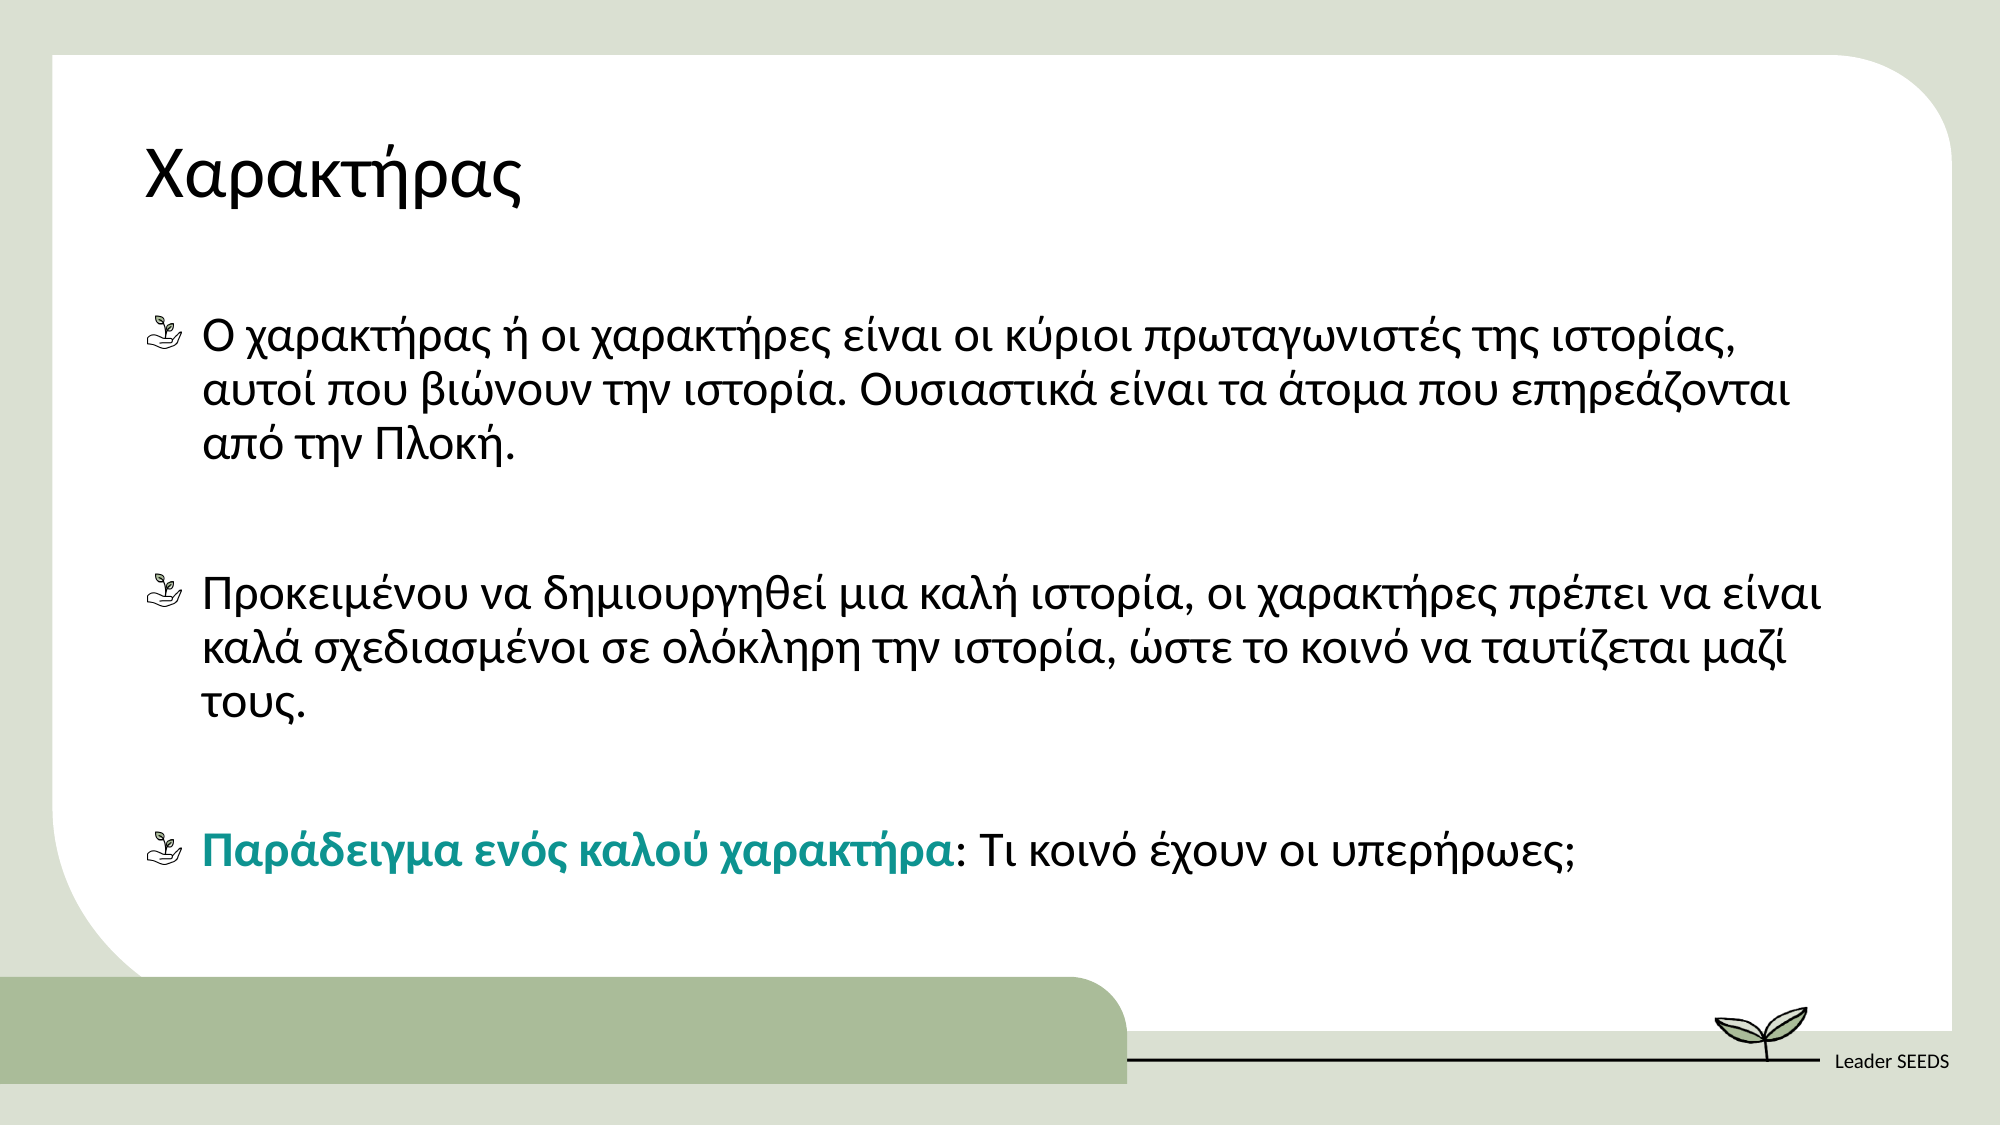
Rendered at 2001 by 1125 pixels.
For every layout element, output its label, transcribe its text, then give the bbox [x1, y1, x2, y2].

picture [145, 830, 184, 866]
list Ο χαρακτήρας ή οι χαρακτήρες είναι οι κύριοι πρωταγωνιστές της ιστορίας, αυτοί που βιώνουν την ιστορία. Ουσιαστικά είναι τα άτομα που επηρεάζονται από την Πλοκή. Προκειμένου να δημιουργηθεί μια καλή ιστορία, οι χαρακτήρες πρέπει να είναι καλά σχεδιασμένοι σε ολόκληρη την ιστορία, ώστε το κοινό να ταυτίζεται μαζί τους. Παράδειγμα ενός καλού χαρακτήρα: Τι κοινό έχουν οι υπερήρωες; [130, 301, 1869, 957]
list Χαρακτήρας [130, 124, 1869, 257]
picture [145, 572, 184, 608]
picture [145, 314, 184, 350]
